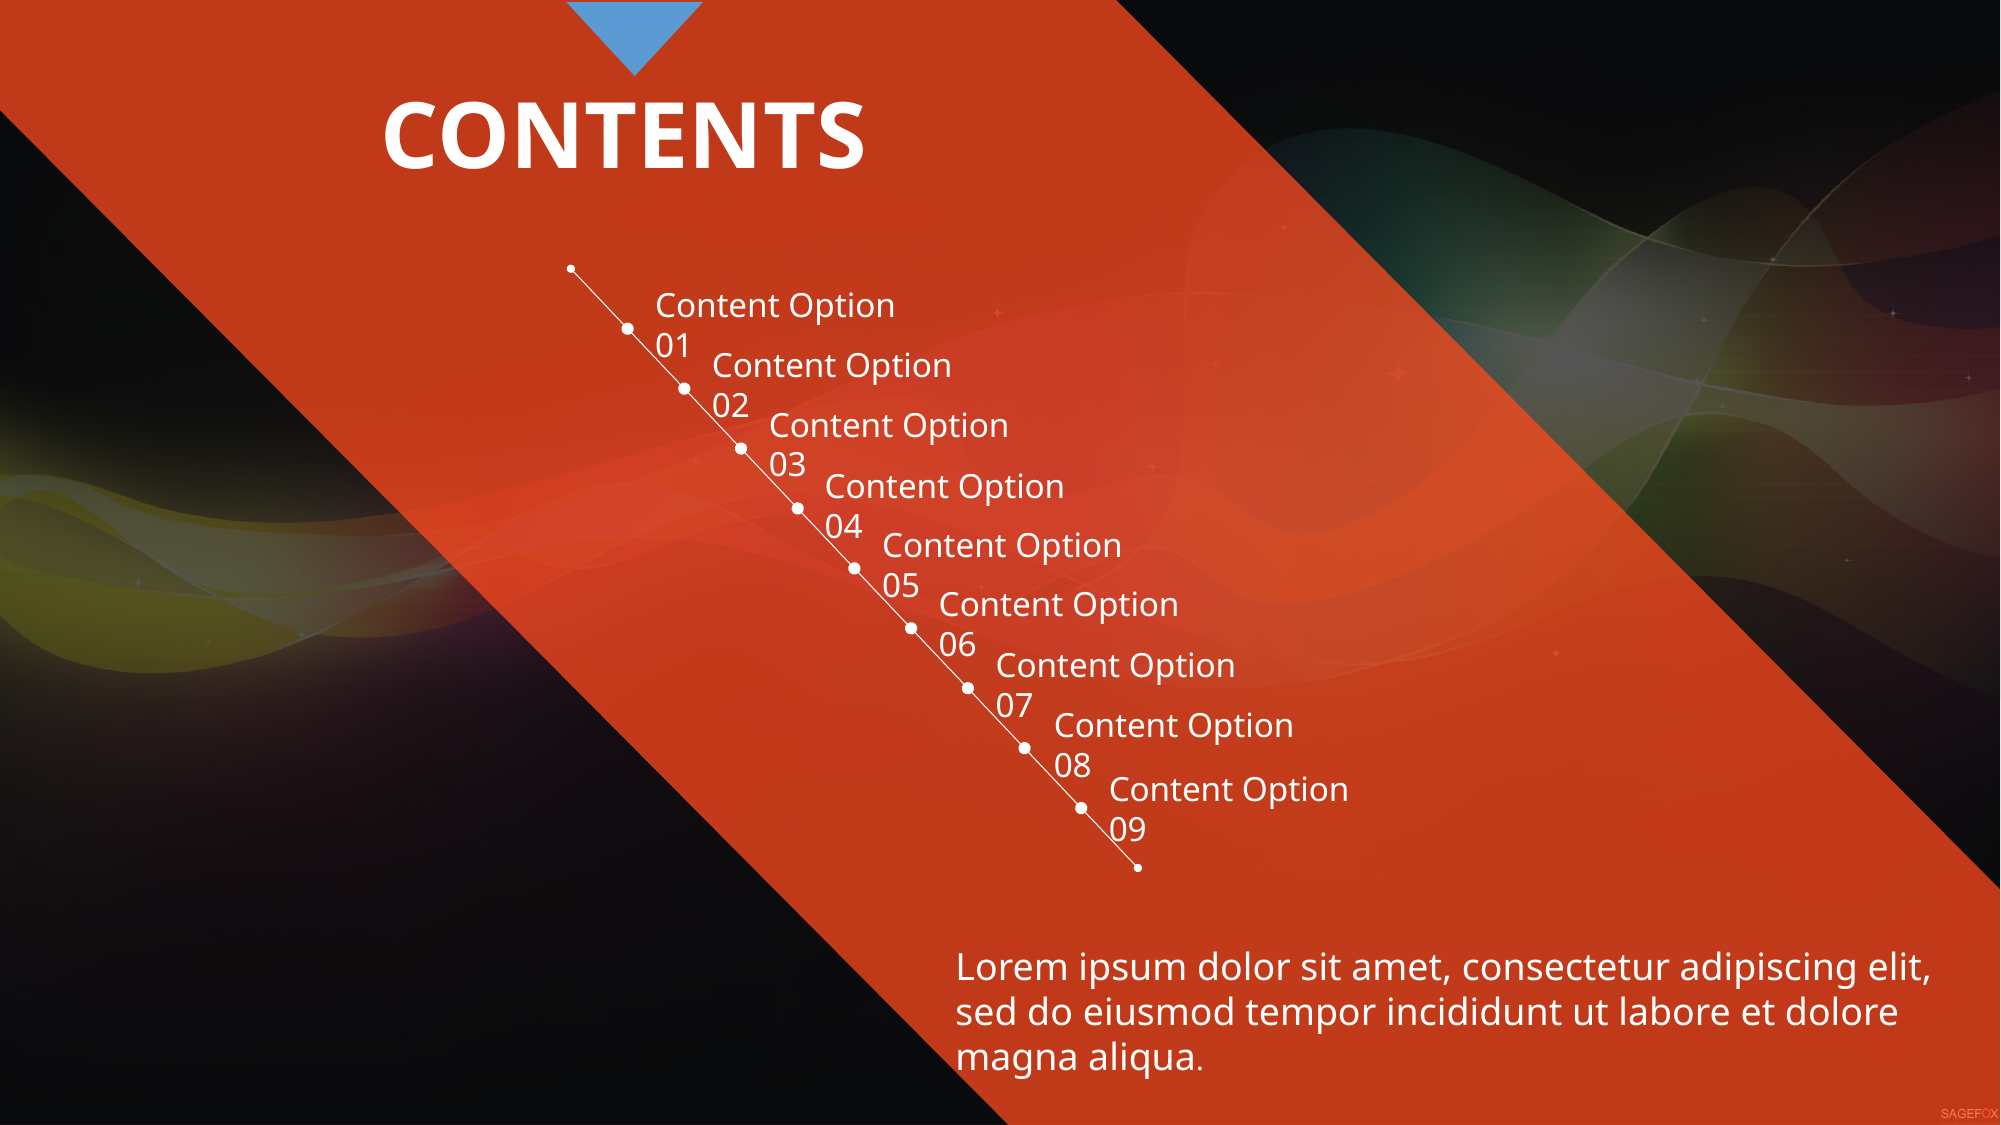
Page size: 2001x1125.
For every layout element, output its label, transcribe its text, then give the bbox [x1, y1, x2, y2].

text_box [0, 0, 2000, 1058]
text_box Content Option 09 [1093, 761, 1394, 856]
text_box Content Option 08 [1038, 696, 1339, 792]
text_box Content Option 07 [980, 636, 1281, 732]
text_box [563, 0, 706, 78]
text_box Content Option 02 [697, 336, 998, 432]
text_box Content Option 05 [867, 517, 1168, 612]
text_box Lorem ipsum dolor sit amet, consectetur adipiscing elit, sed do eiusmod tempor incididunt ut labore et dolore magna aliqua. [940, 935, 2000, 1085]
text_box Content Option 06 [924, 576, 1224, 671]
text_box Content Option 04 [809, 458, 1110, 553]
text_box Content Option 03 [753, 396, 1054, 491]
text_box [967, 1085, 2000, 1125]
text_box CONTENTS [324, 69, 924, 194]
text_box Content Option 01 [640, 277, 941, 372]
